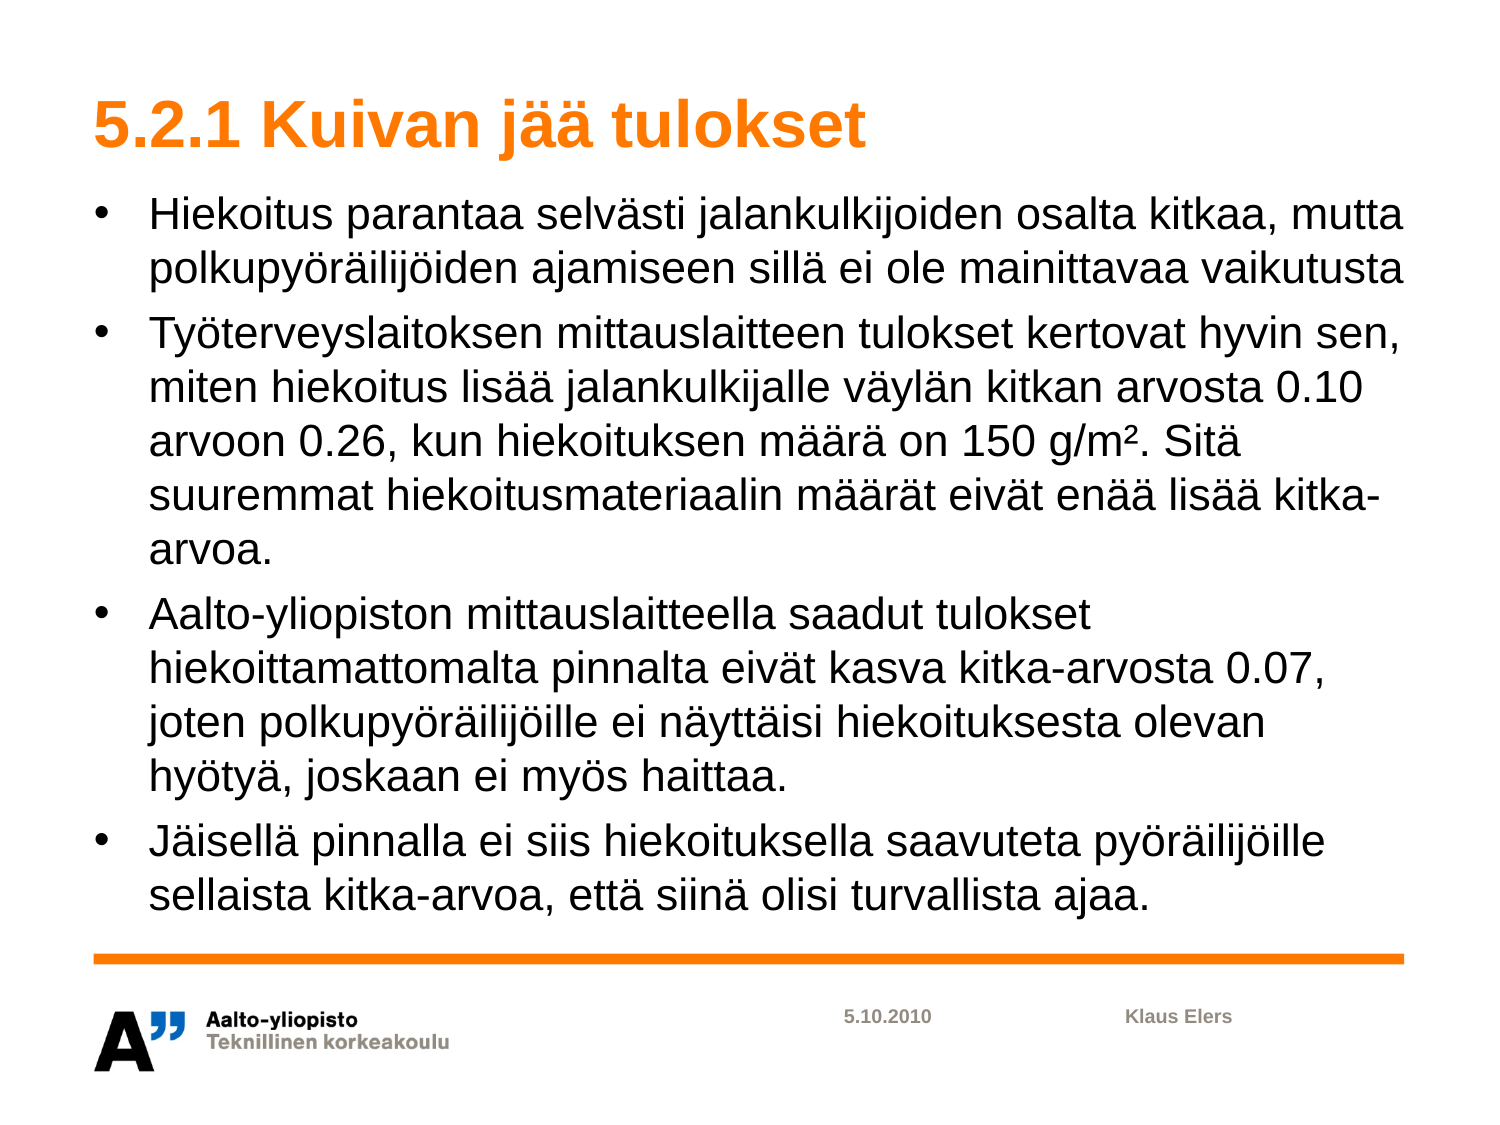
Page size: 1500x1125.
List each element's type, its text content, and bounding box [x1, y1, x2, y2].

title 5.2.1 Kuivan jää tulokset [93, 80, 1405, 184]
picture [0, 977, 473, 1125]
list Klaus Elers [1125, 1008, 1405, 1071]
list Hiekoitus parantaa selvästi jalankulkijoiden osalta kitkaa, mutta polkupyöräilijöiden ajamiseen sillä ei ole mainittavaa vaikutusta Työterveyslaitoksen mittauslaitteen tulokset kertovat hyvin sen, miten hiekoitus lisää jalankulkijalle väylän kitkan arvosta 0.10 arvoon 0.26, kun hiekoituksen määrä on 150 g/m². Sitä suuremmat hiekoitusmateriaalin määrät eivät enää lisää kitka-arvoa. Aalto-yliopiston mittauslaitteella saadut tulokset hiekoittamattomalta pinnalta eivät kasva kitka-arvosta 0.07, joten polkupyöräilijöille ei näyttäisi hiekoituksesta olevan hyötyä, joskaan ei myös haittaa. Jäisellä pinnalla ei siis hiekoituksella saavuteta pyöräilijöille sellaista kitka-arvoa, että siinä olisi turvallista ajaa. [93, 184, 1405, 939]
list 5.10.2010 [843, 1008, 1097, 1071]
